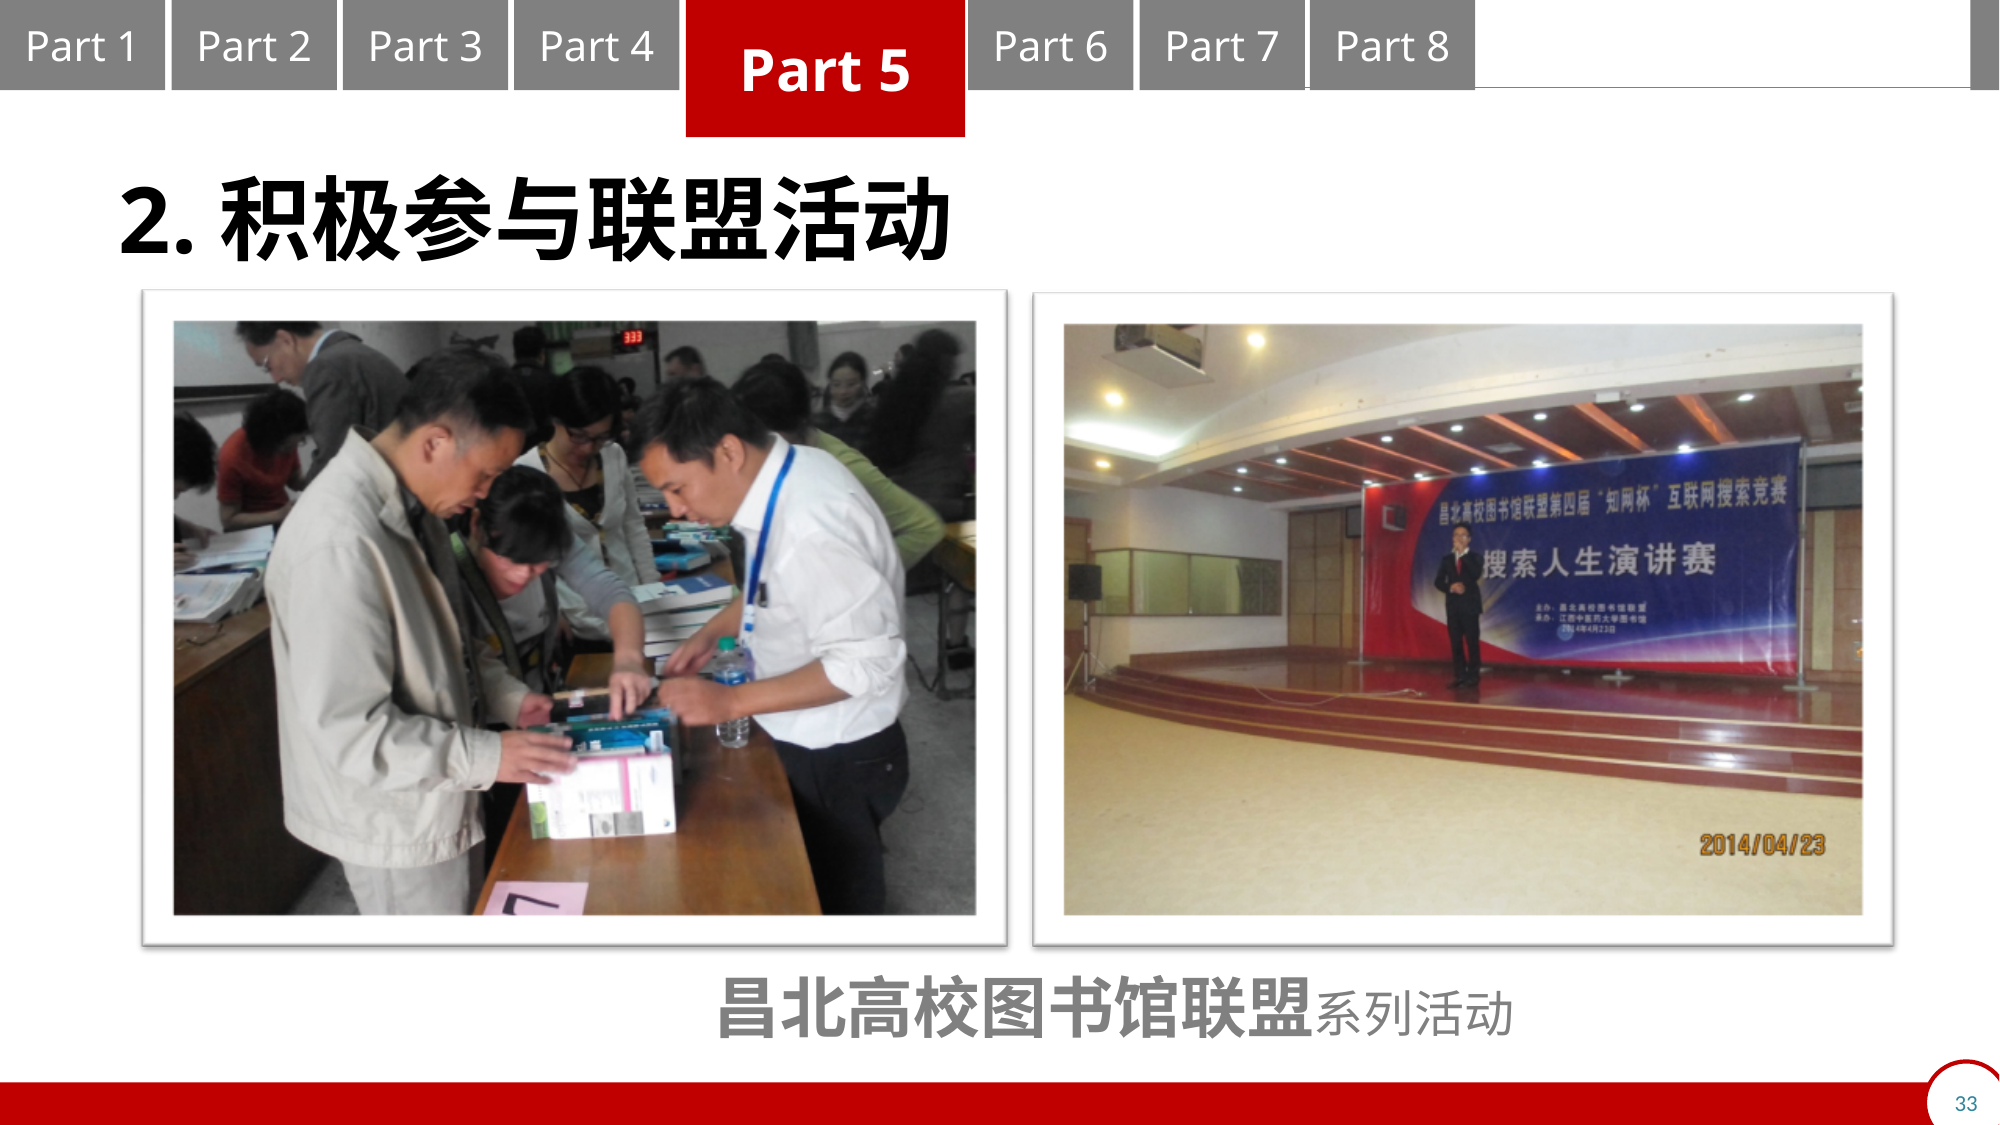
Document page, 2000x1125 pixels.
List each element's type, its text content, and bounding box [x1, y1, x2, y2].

text_box 昌北高校图书馆联盟系列活动 [698, 969, 1529, 1054]
picture [132, 282, 1019, 962]
picture [1022, 285, 1907, 962]
text_box 2.积极参与联盟活动 [104, 154, 969, 280]
